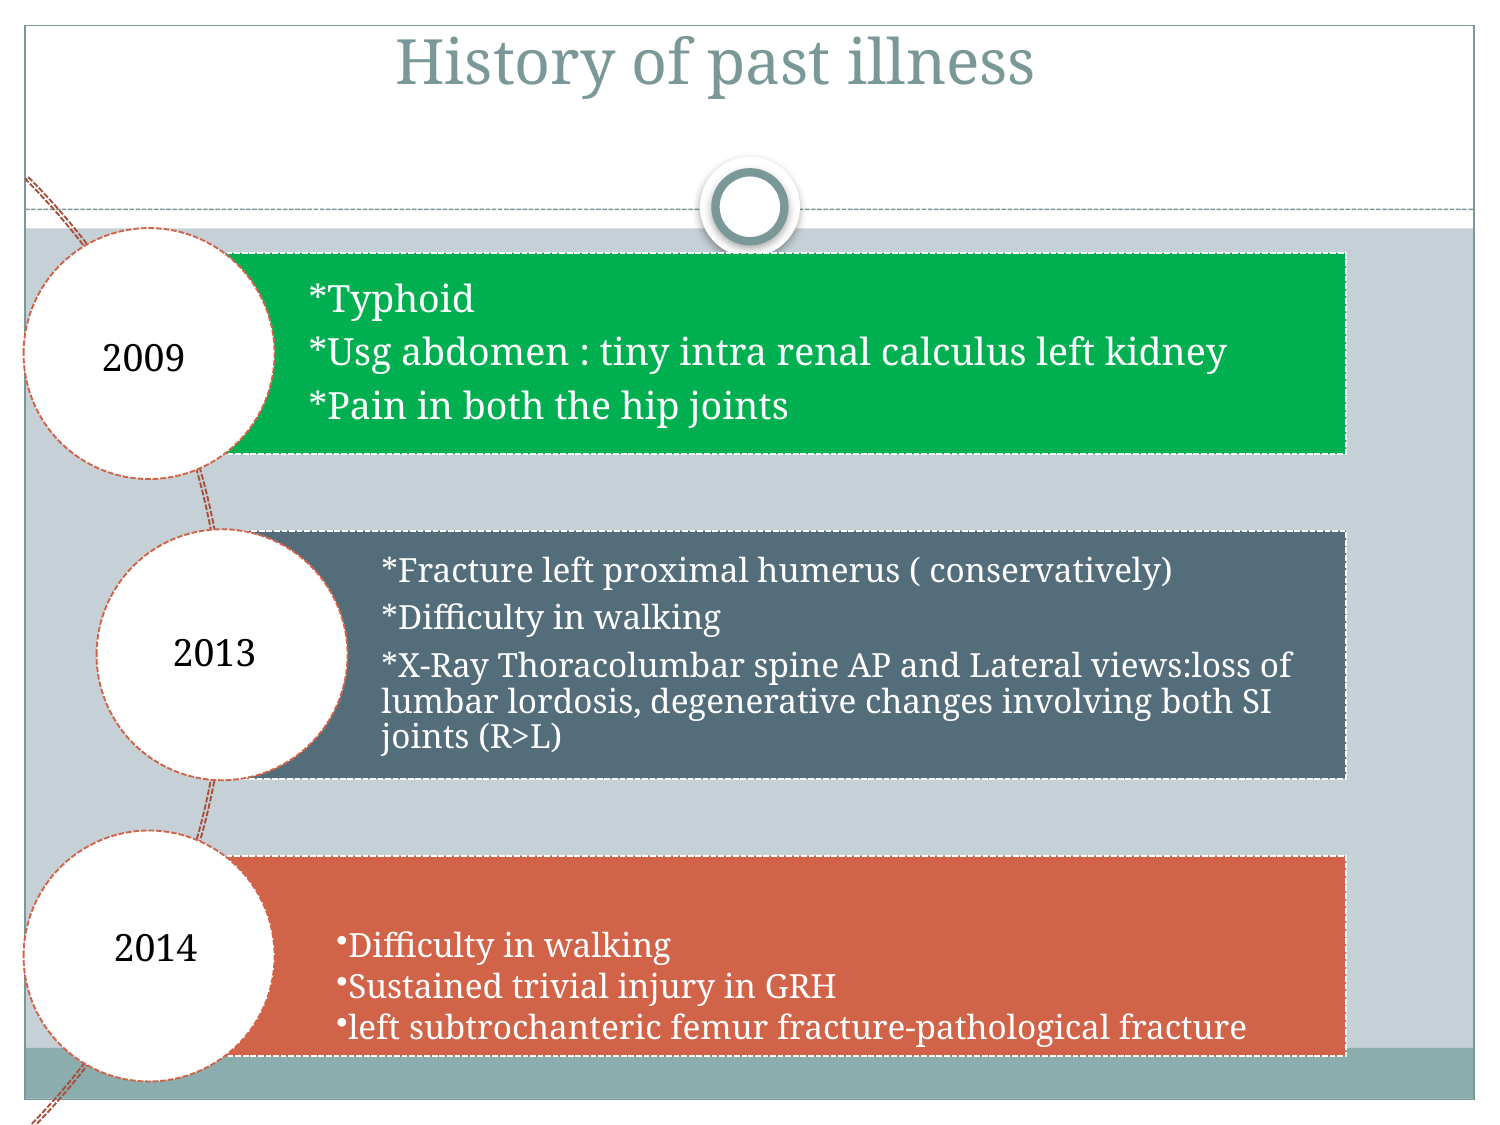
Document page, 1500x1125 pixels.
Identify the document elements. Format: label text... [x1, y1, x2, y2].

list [9, 152, 1360, 1125]
title History of past illness [41, 14, 1392, 104]
